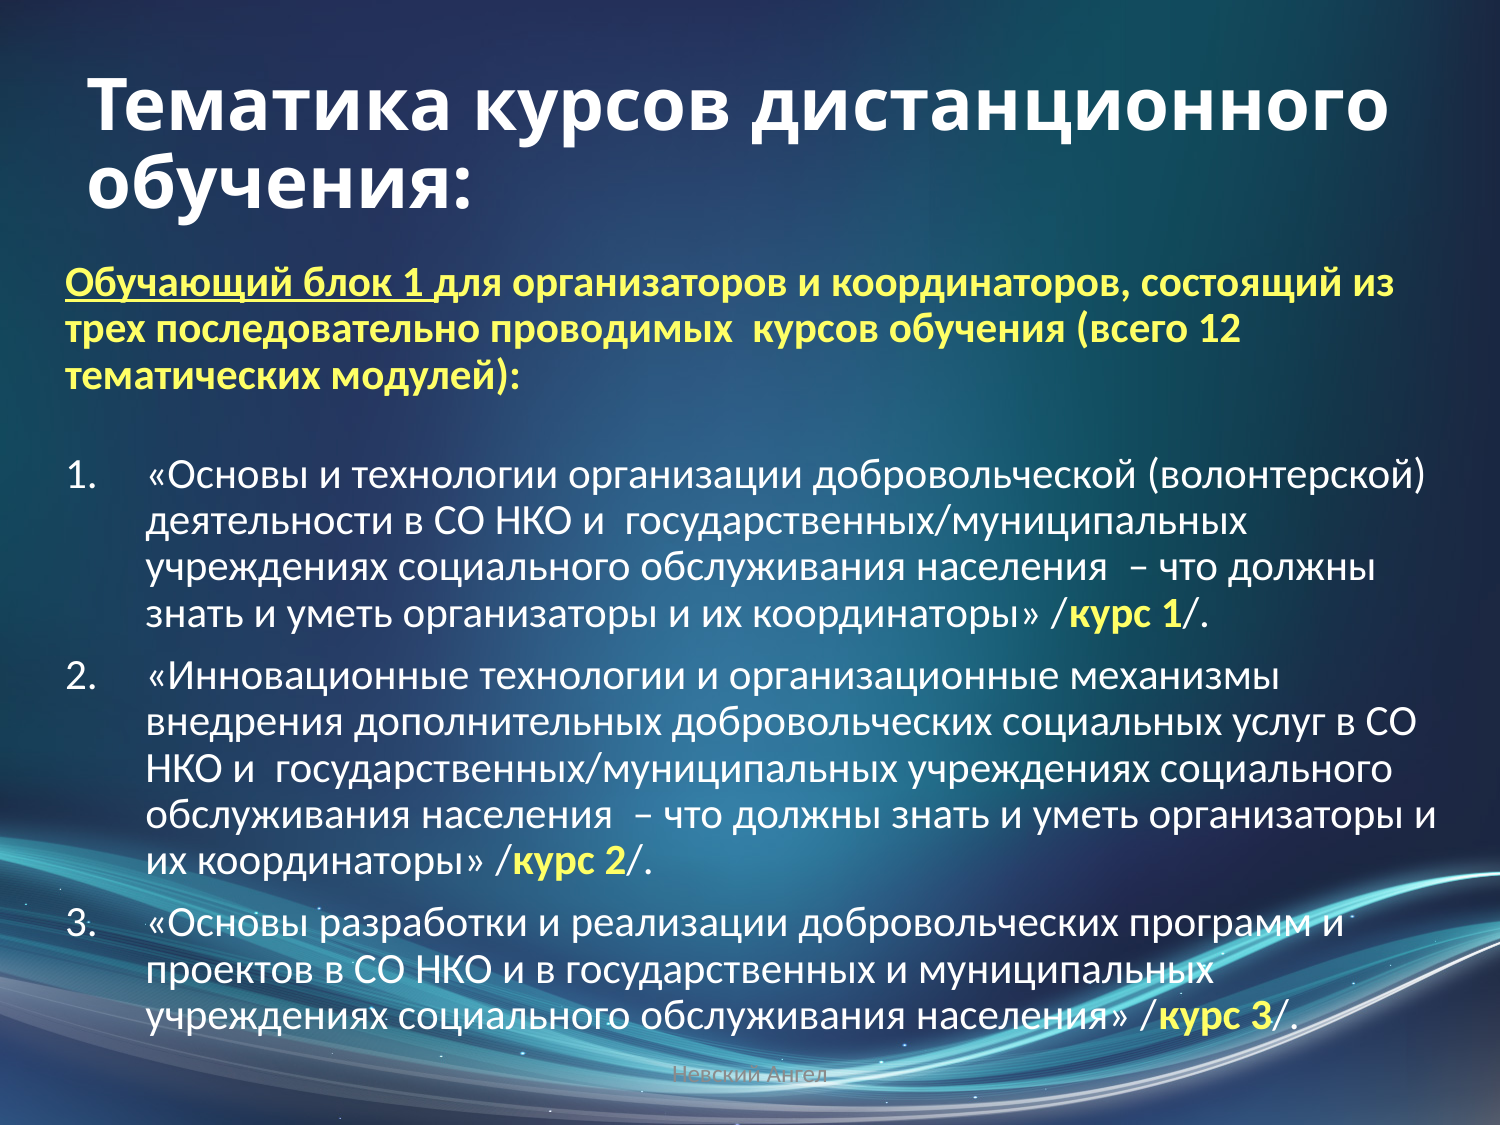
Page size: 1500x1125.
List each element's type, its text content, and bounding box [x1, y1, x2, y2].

picture [0, 0, 1500, 1125]
list Обучающий блок 1 для организаторов и координаторов, состоящий из трех последовательно проводимых курсов обучения (всего 12 тематических модулей): «Основы и технологии организации добровольческой (волонтерской) деятельности в СО НКО и государственных/муниципальных учреждениях социального обслуживания населения – что должны знать и уметь организаторы и их координаторы» /курс 1/. «Инновационные технологии и организационные механизмы внедрения дополнительных добровольческих социальных услуг в СО НКО и государственных/муниципальных учреждениях социального обслуживания населения – что должны знать и уметь организаторы и их координаторы» /курс 2/. «Основы разработки и реализации добровольческих программ и проектов в СО НКО и в государственных и муниципальных учреждениях социального обслуживания населения» /курс 3/. [50, 251, 1464, 1056]
title Тематика курсов дистанционного обучения: [71, 59, 1435, 233]
footer Невский Ангел [496, 1042, 1004, 1103]
